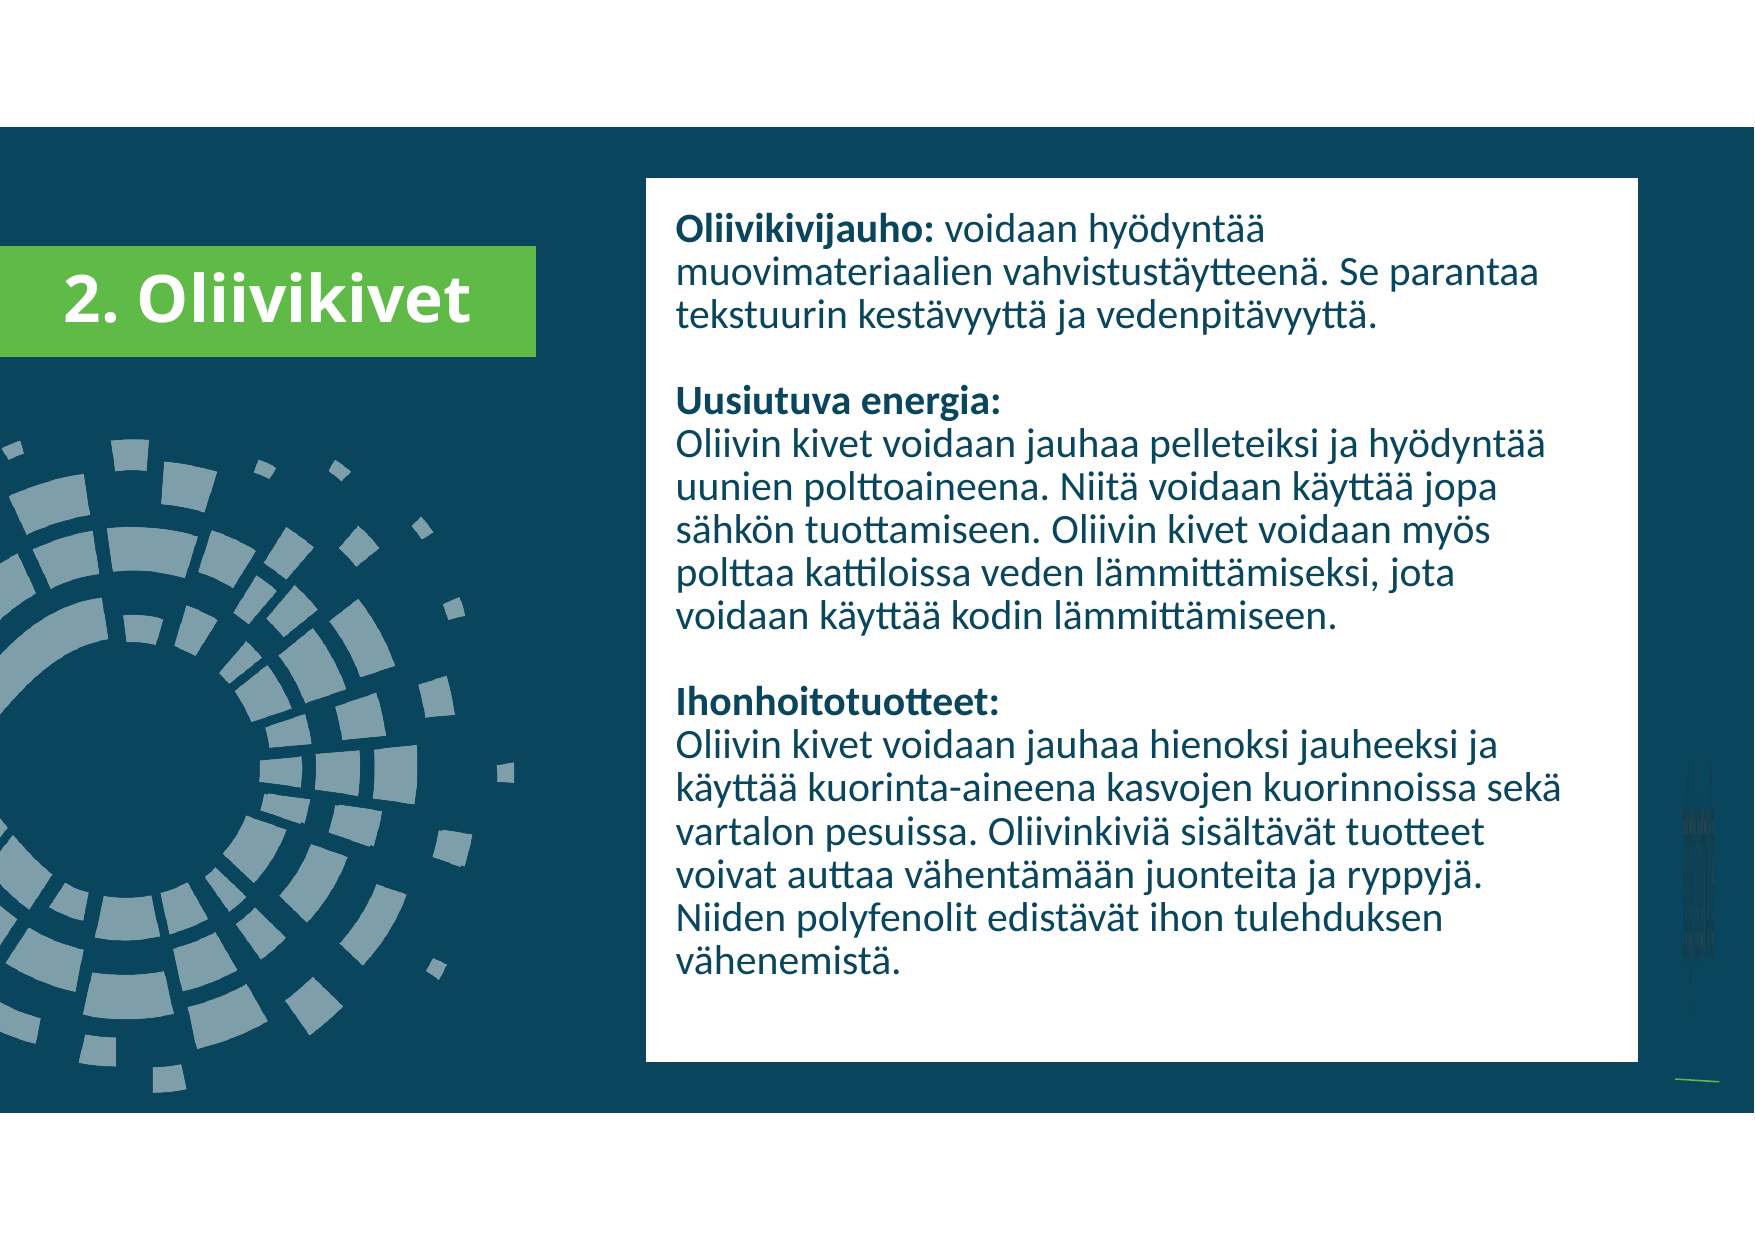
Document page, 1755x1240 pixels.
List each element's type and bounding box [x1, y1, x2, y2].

text_box [699, 1041, 1584, 1117]
text_box [0, 245, 537, 357]
text_box [383, 0, 1371, 1240]
text_box [699, 123, 1584, 164]
text_box [675, 165, 1589, 1034]
text_box [1682, 685, 1715, 1070]
text_box [0, 404, 378, 1094]
